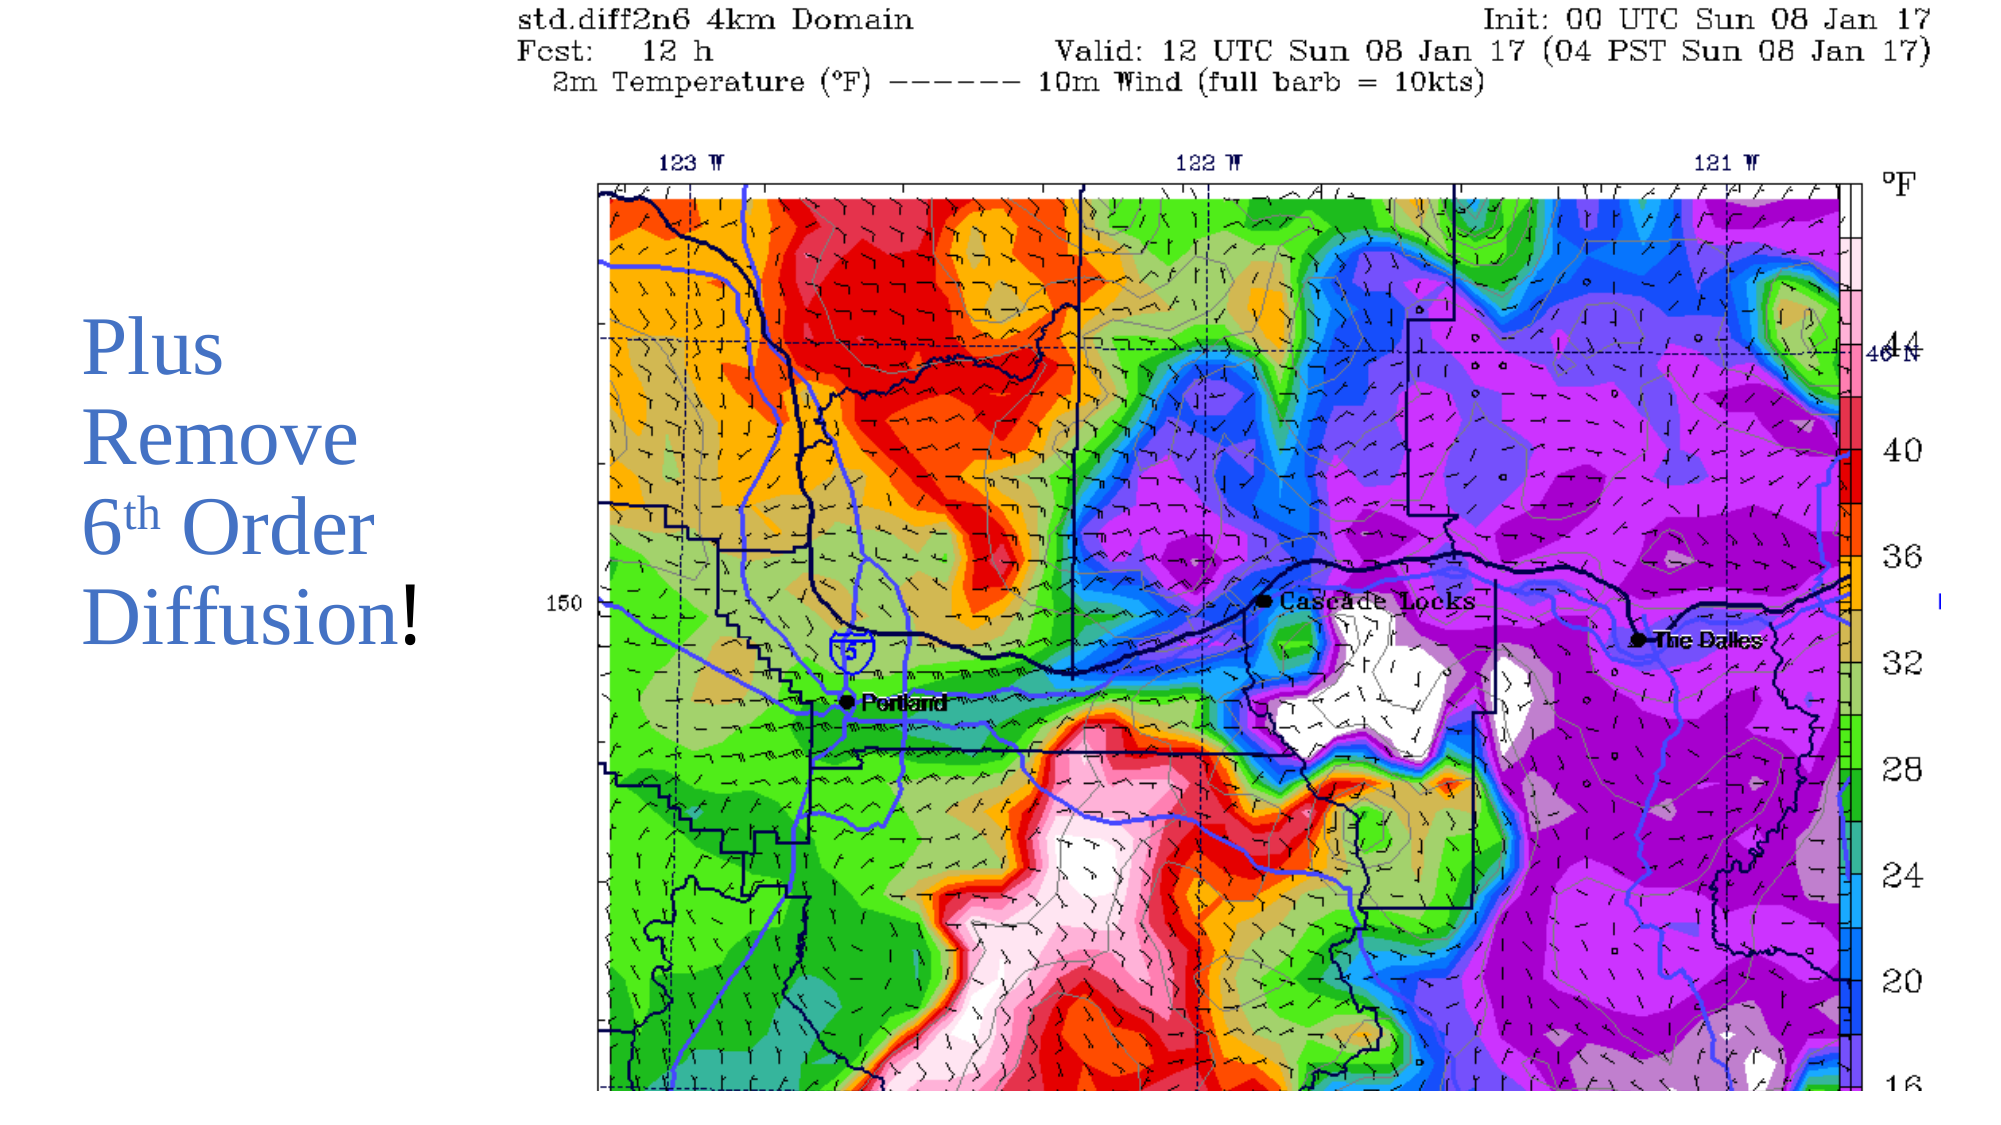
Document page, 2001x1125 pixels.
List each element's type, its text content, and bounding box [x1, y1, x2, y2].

title Plus Remove 6th Order Diffusion! [66, 80, 510, 885]
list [510, 0, 1941, 1091]
